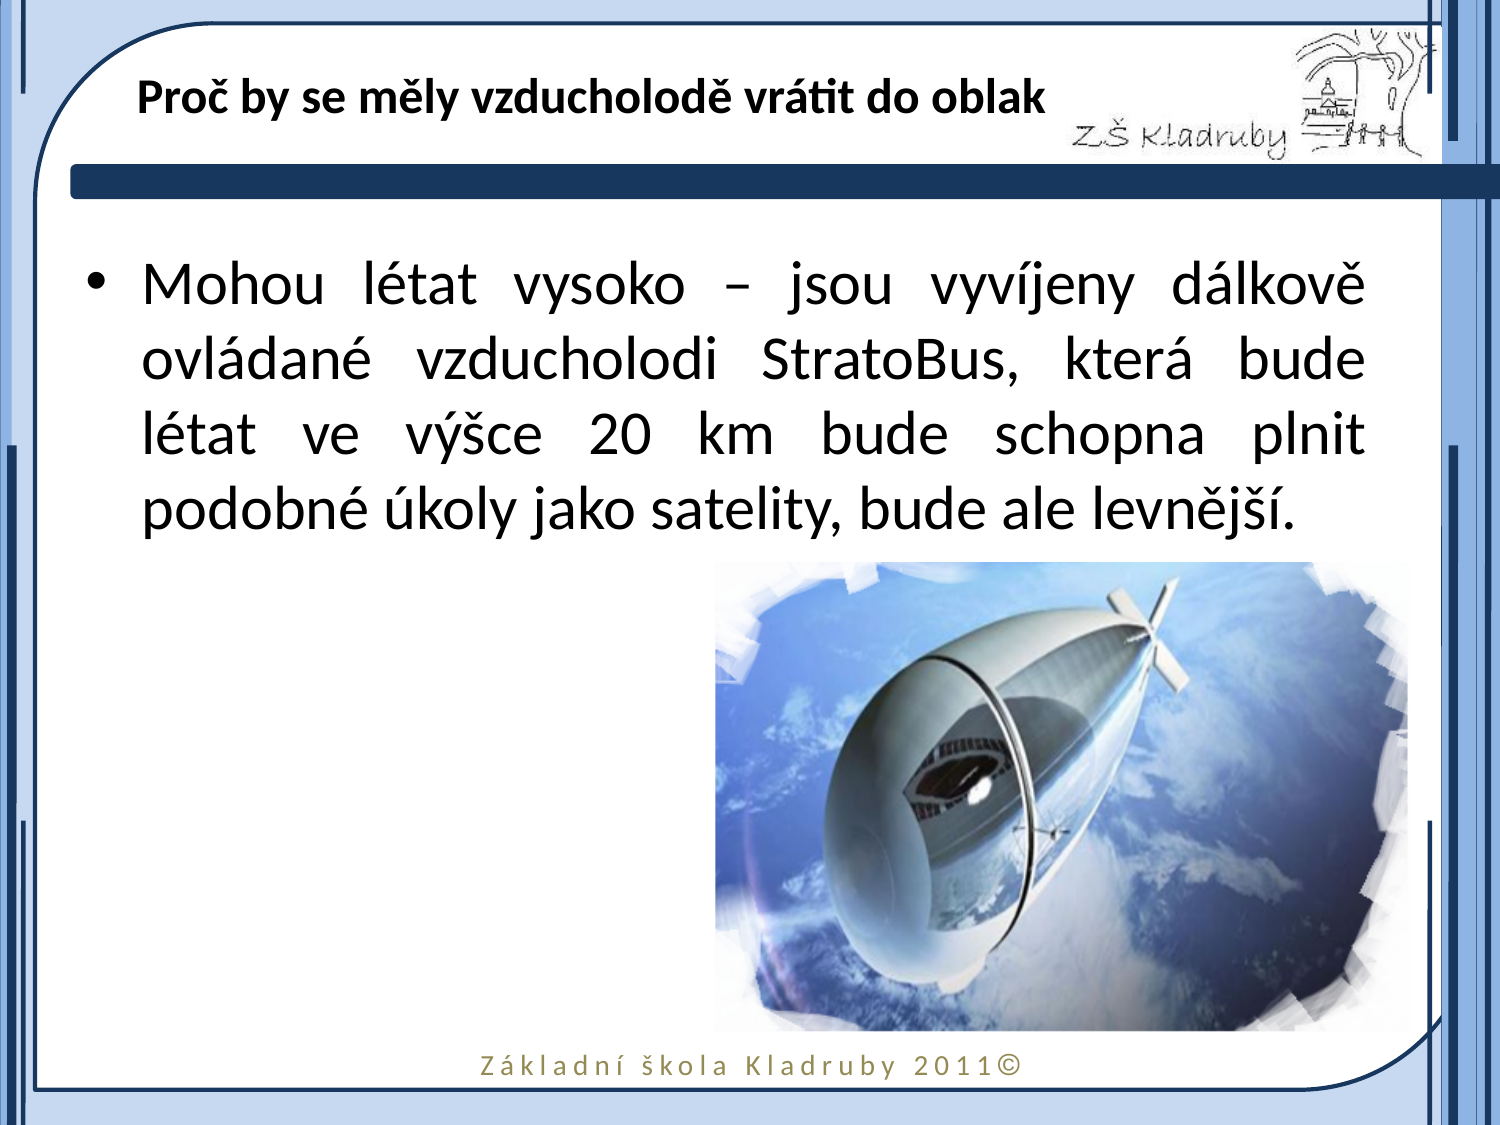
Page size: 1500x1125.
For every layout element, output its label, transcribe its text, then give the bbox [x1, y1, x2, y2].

title Proč by se měly vzducholodě vrátit do oblak [121, 35, 1067, 153]
picture [1066, 27, 1442, 164]
picture [714, 562, 1411, 1033]
list Mohou létat vysoko – jsou vyvíjeny dálkově ovládané vzducholodi StratoBus, která bude létat ve výšce 20 km bude schopna plnit podobné úkoly jako satelity, bude ale levnější. [70, 234, 1383, 994]
